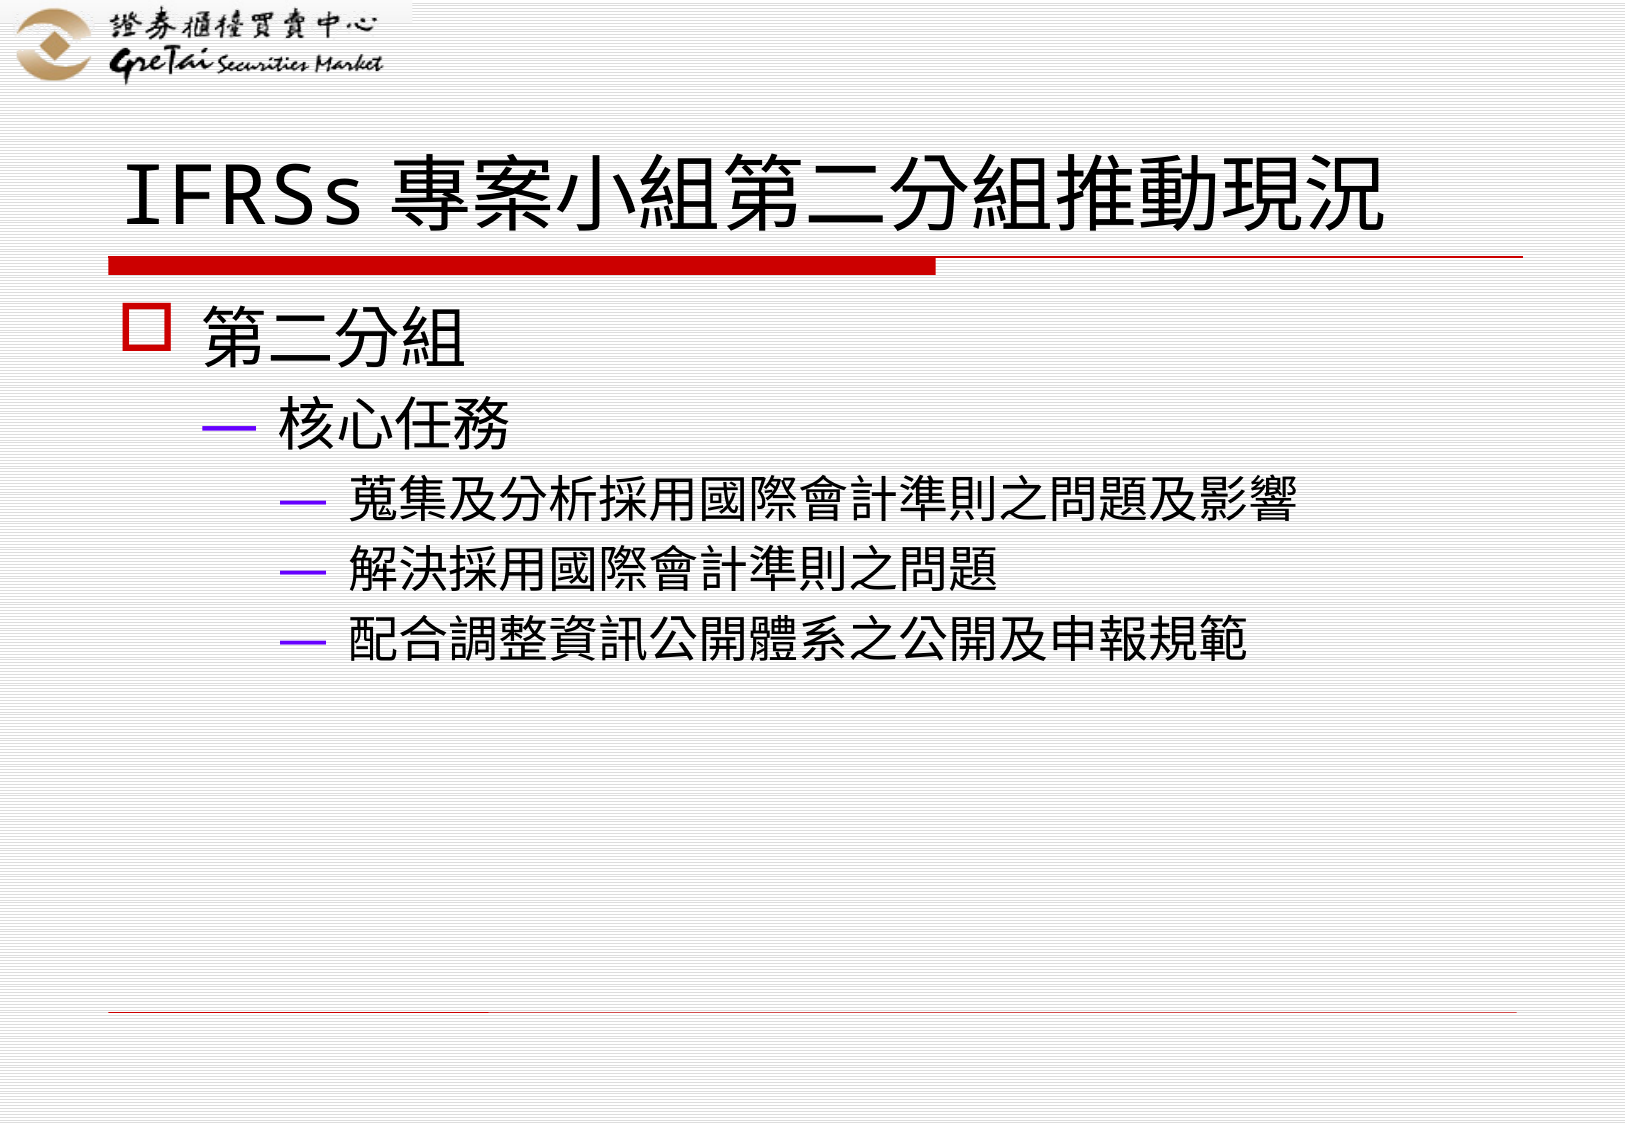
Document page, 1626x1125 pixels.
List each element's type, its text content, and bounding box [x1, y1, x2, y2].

picture [0, 0, 413, 89]
title IFRSs專案小組第二分組推動現況 [101, 49, 1525, 250]
list 第二分組 核心任務 蒐集及分析採用國際會計準則之問題及影響 解決採用國際會計準則之問題 配合調整資訊公開體系之公開及申報規範 [100, 287, 1523, 988]
